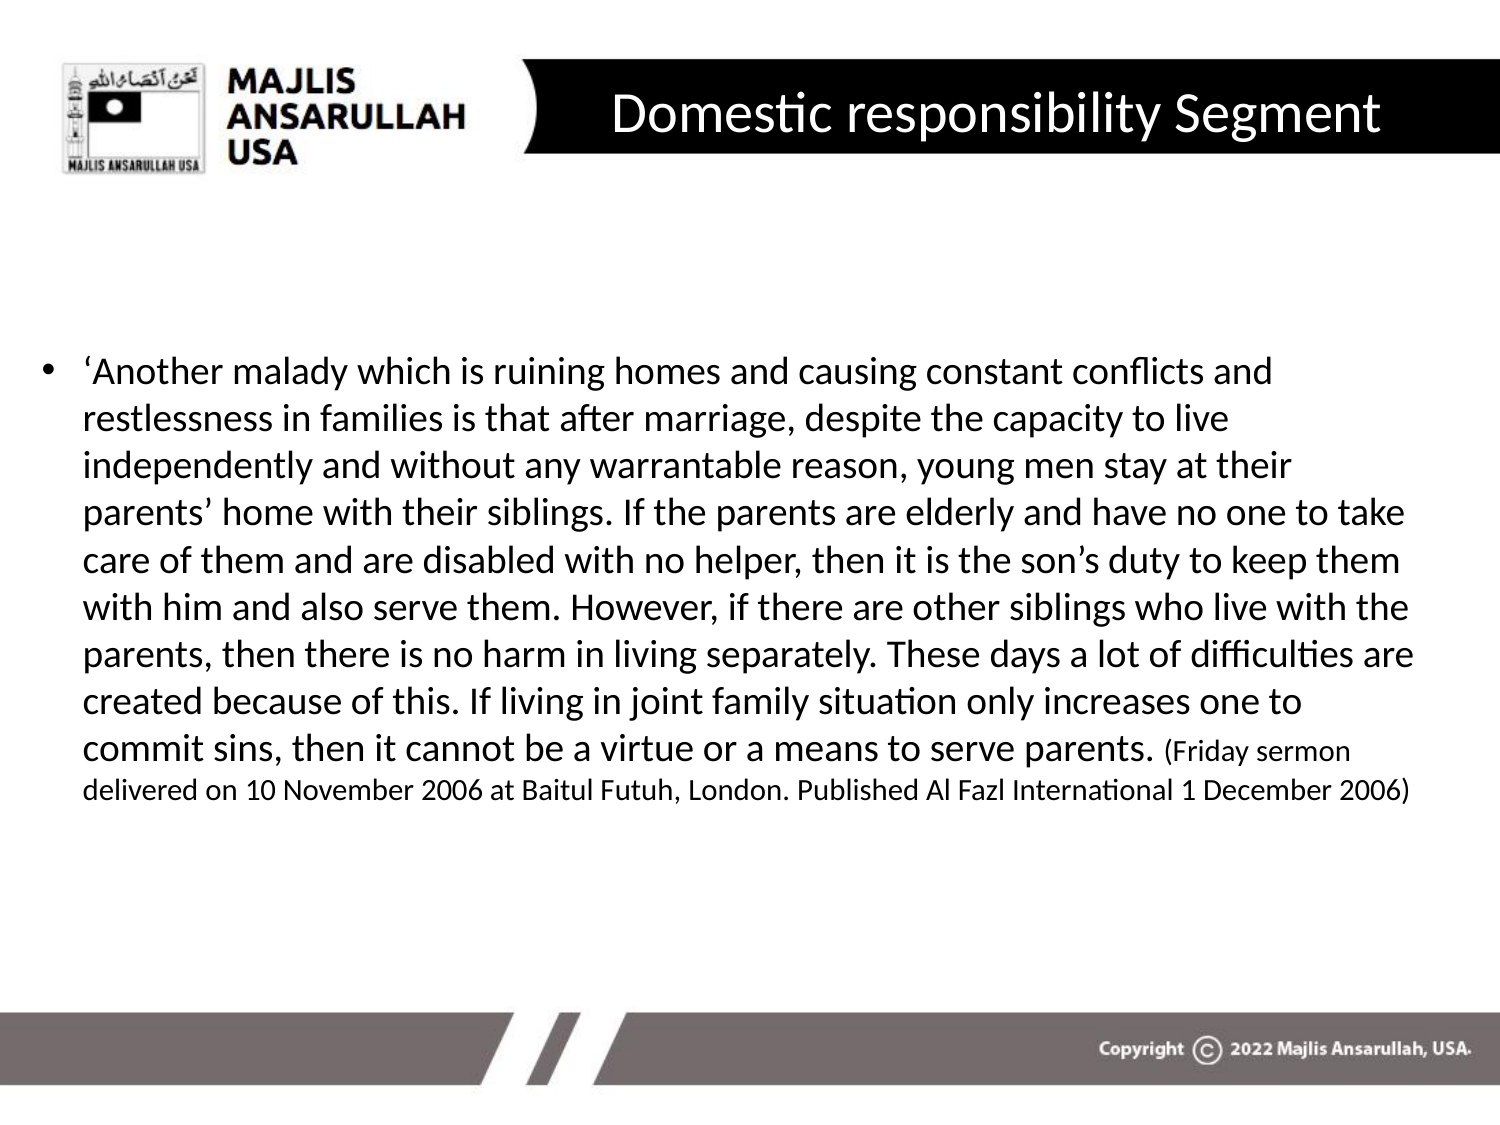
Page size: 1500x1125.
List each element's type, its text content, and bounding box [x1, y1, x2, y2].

title Domestic responsibility Segment [569, 65, 1425, 154]
list ‘Another malady which is ruining homes and causing constant conflicts and restlessness in families is that after marriage, despite the capacity to live independently and without any warrantable reason, young men stay at their parents’ home with their siblings. If the parents are elderly and have no one to take care of them and are disabled with no helper, then it is the son’s duty to keep them with him and also serve them. However, if there are other siblings who live with the parents, then there is no harm in living separately. These days a lot of difficulties are created because of this. If living in joint family situation only increases one to commit sins, then it cannot be a virtue or a means to serve parents. (Friday sermon delivered on 10 November 2006 at Baitul Futuh, London. Published Al Fazl International 1 December 2006) [34, 337, 1425, 863]
picture [0, 0, 1500, 1125]
